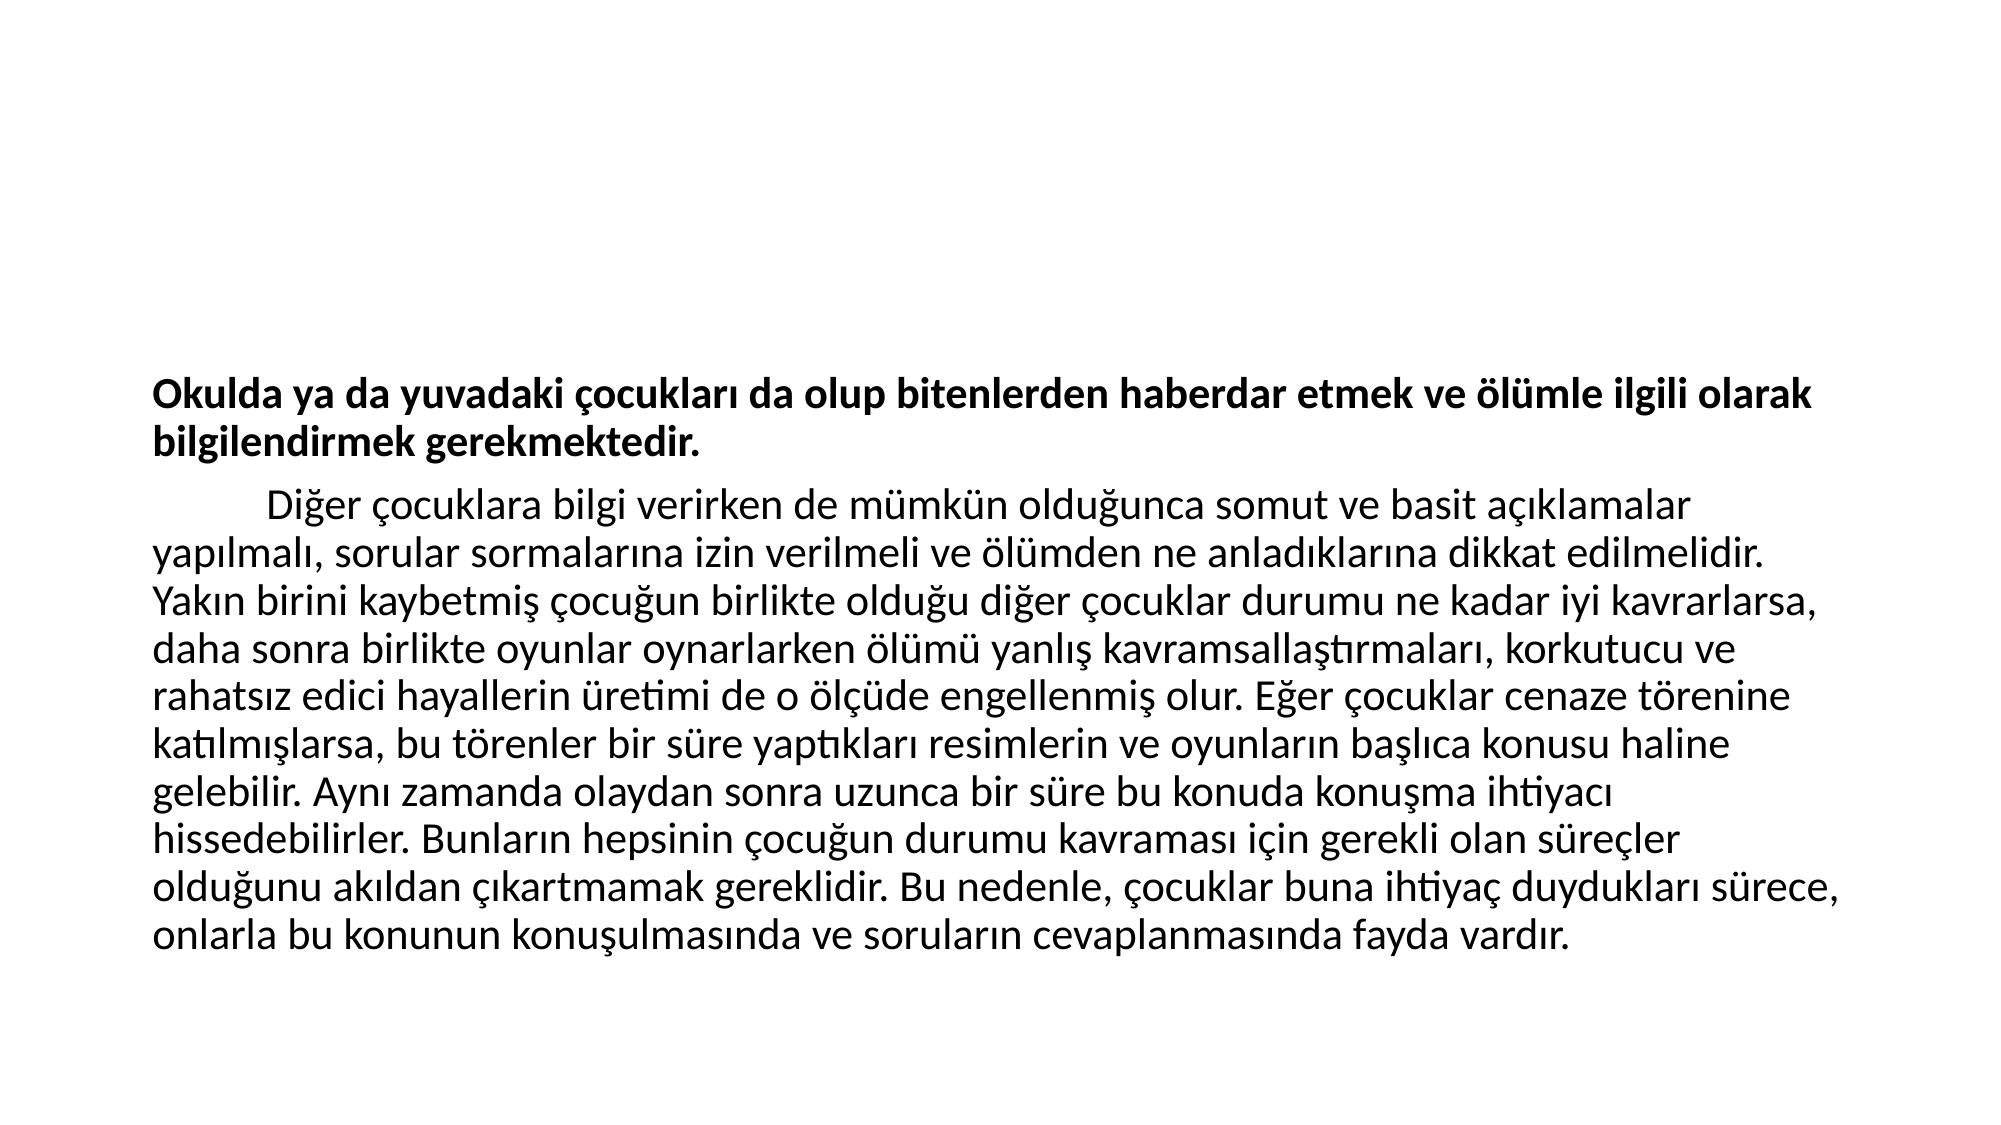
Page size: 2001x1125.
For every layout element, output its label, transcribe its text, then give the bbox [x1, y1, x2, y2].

list Okulda ya da yuvadaki çocukları da olup bitenlerden haberdar etmek ve ölümle ilgili olarak bilgilendirmek gerekmektedir. Diğer çocuklara bilgi verirken de mümkün olduğunca somut ve basit açıklamalar yapılmalı, sorular sormalarına izin verilmeli ve ölümden ne anladıklarına dikkat edilmelidir. Yakın birini kaybetmiş çocuğun birlikte olduğu diğer çocuklar durumu ne kadar iyi kavrarlarsa, daha sonra birlikte oyunlar oynarlarken ölümü yanlış kavramsallaştırmaları, korkutucu ve rahatsız edici hayallerin üretimi de o ölçüde engellenmiş olur. Eğer çocuklar cenaze törenine katılmışlarsa, bu törenler bir süre yaptıkları resimlerin ve oyunların başlıca konusu haline gelebilir. Aynı zamanda olaydan sonra uzunca bir süre bu konuda konuşma ihtiyacı hissedebilirler. Bunların hepsinin çocuğun durumu kavraması için gerekli olan süreçler olduğunu akıldan çıkartmamak gereklidir. Bu nedenle, çocuklar buna ihtiyaç duydukları sürece, onlarla bu konunun konuşulmasında ve soruların cevaplanmasında fayda vardır. [137, 299, 1863, 1014]
